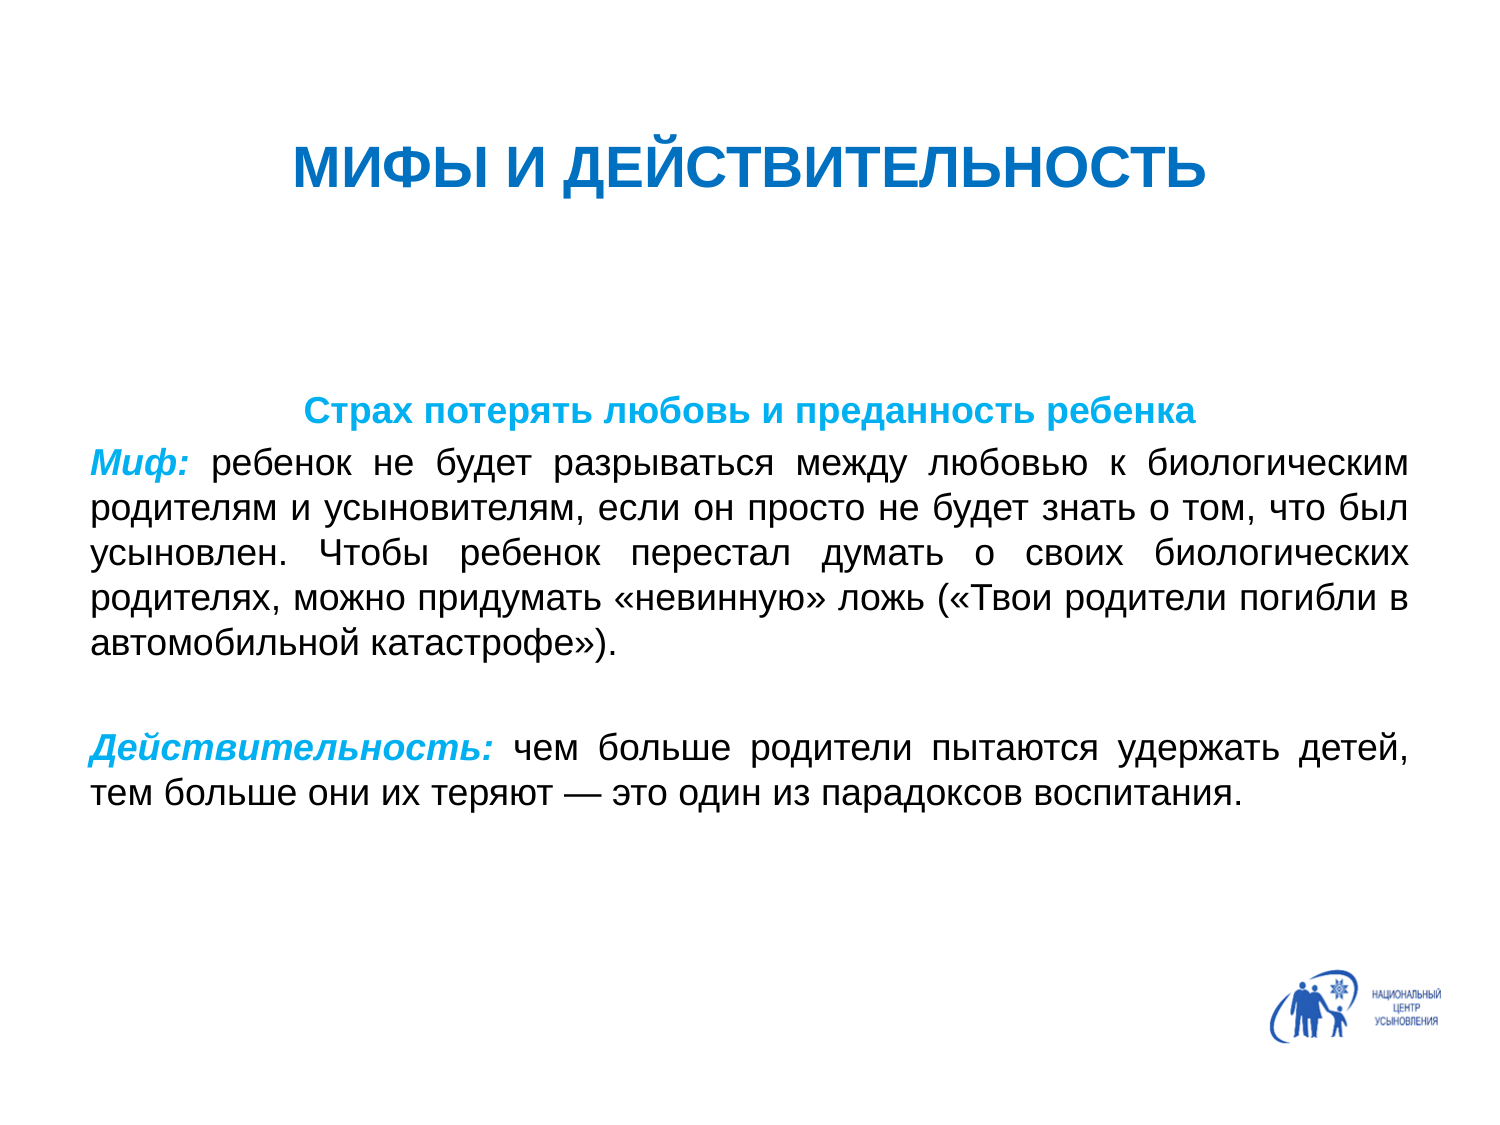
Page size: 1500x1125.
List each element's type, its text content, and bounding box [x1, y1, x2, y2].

picture [1257, 960, 1448, 1050]
list Страх потерять любовь и преданность ребенка Миф: ребенок не будет разрываться между любовью к биологическим родителям и усыновителям, если он просто не будет знать о том, что был усыновлен. Чтобы ребенок перестал думать о своих биологических родителях, можно придумать «невинную» ложь («Твои родители погибли в автомобильной катастрофе»). Действительность: чем больше родители пытаются удержать детей, тем больше они их теряют — это один из парадоксов воспитания. [74, 262, 1426, 1006]
title мифы и действительность [74, 44, 1426, 233]
